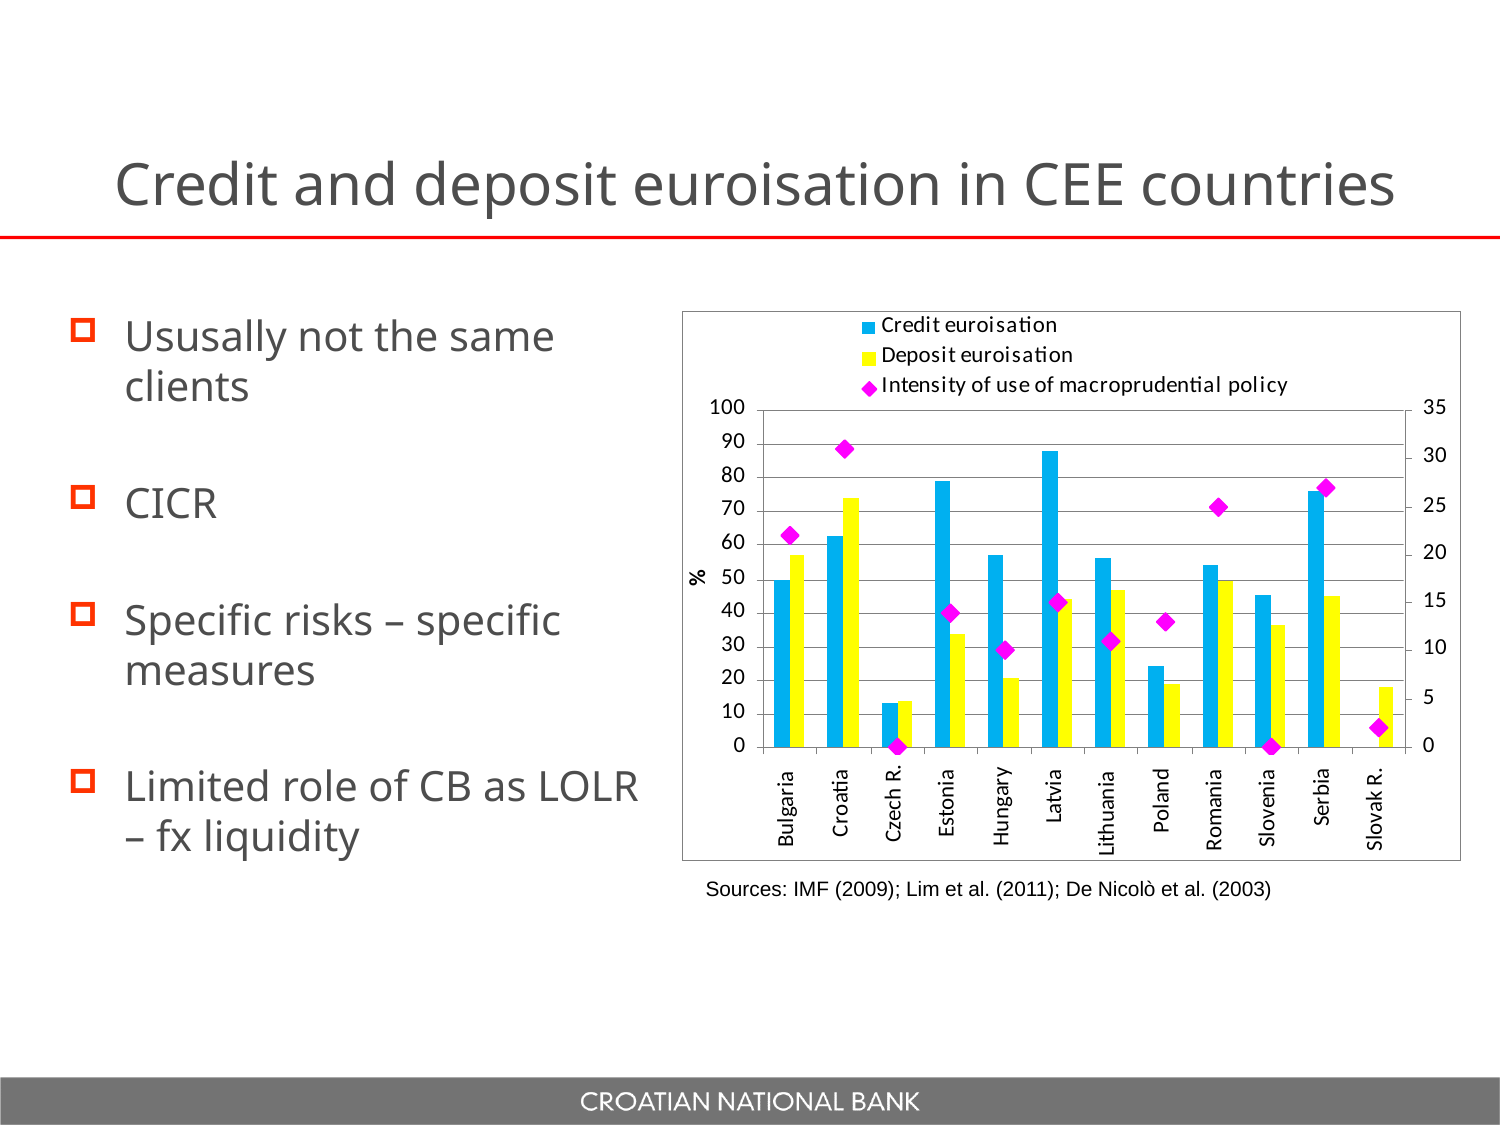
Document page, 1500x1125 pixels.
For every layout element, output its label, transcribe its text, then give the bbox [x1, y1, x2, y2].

title Credit and deposit euroisation in CEE countries [80, 62, 1431, 225]
list Ususally not the same clients CICR Specific risks – specific measures Limited role of CB as LOLR – fx liquidity [53, 302, 656, 1046]
text_box Sources: IMF (2009); Lim et al. (2011); De Nicolò et al. (2003) [690, 878, 1341, 908]
picture [0, 1077, 1500, 1125]
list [673, 302, 1471, 870]
